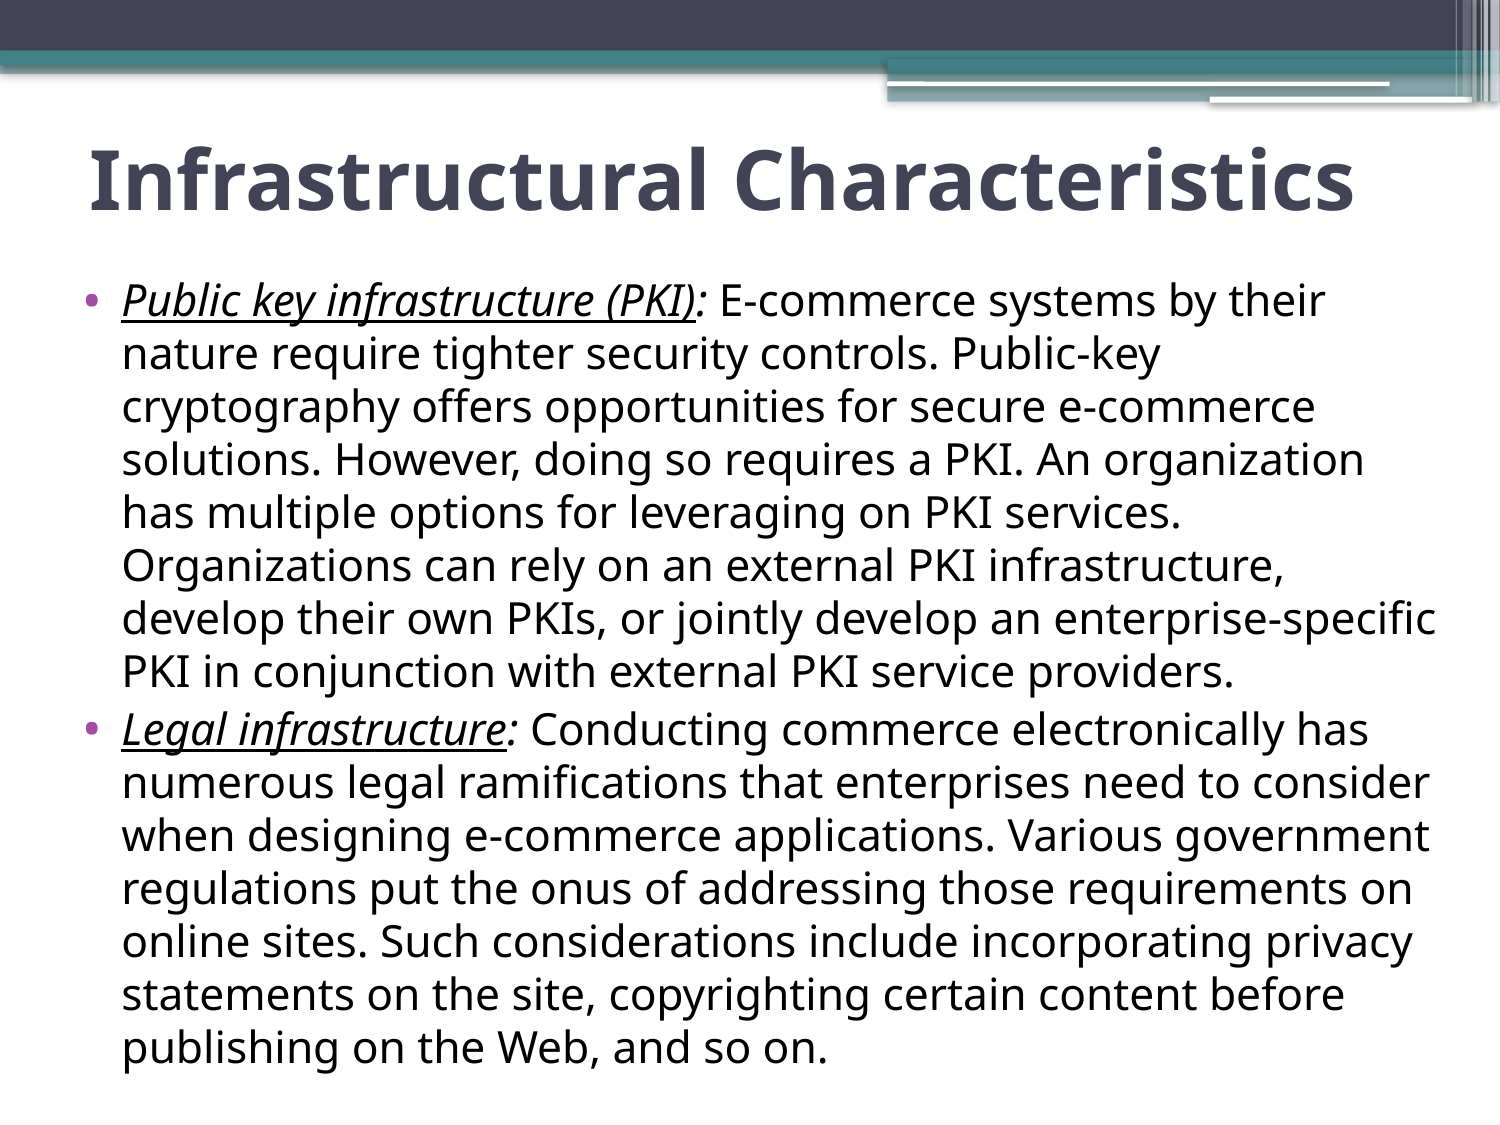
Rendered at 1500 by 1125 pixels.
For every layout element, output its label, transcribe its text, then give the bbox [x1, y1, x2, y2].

list Public key infrastructure (PKI): E-commerce systems by their nature require tighter security controls. Public-key cryptography offers opportunities for secure e-commerce solutions. However, doing so requires a PKI. An organization has multiple options for leveraging on PKI services. Organizations can rely on an external PKI infrastructure, develop their own PKIs, or jointly develop an enterprise-specific PKI in conjunction with external PKI service providers. Legal infrastructure: Conducting commerce electronically has numerous legal ramifications that enterprises need to consider when designing e-commerce applications. Various government regulations put the onus of addressing those requirements on online sites. Such considerations include incorporating privacy statements on the site, copyrighting certain content before publishing on the Web, and so on. [53, 264, 1459, 1094]
title Infrastructural Characteristics [75, 90, 1425, 264]
